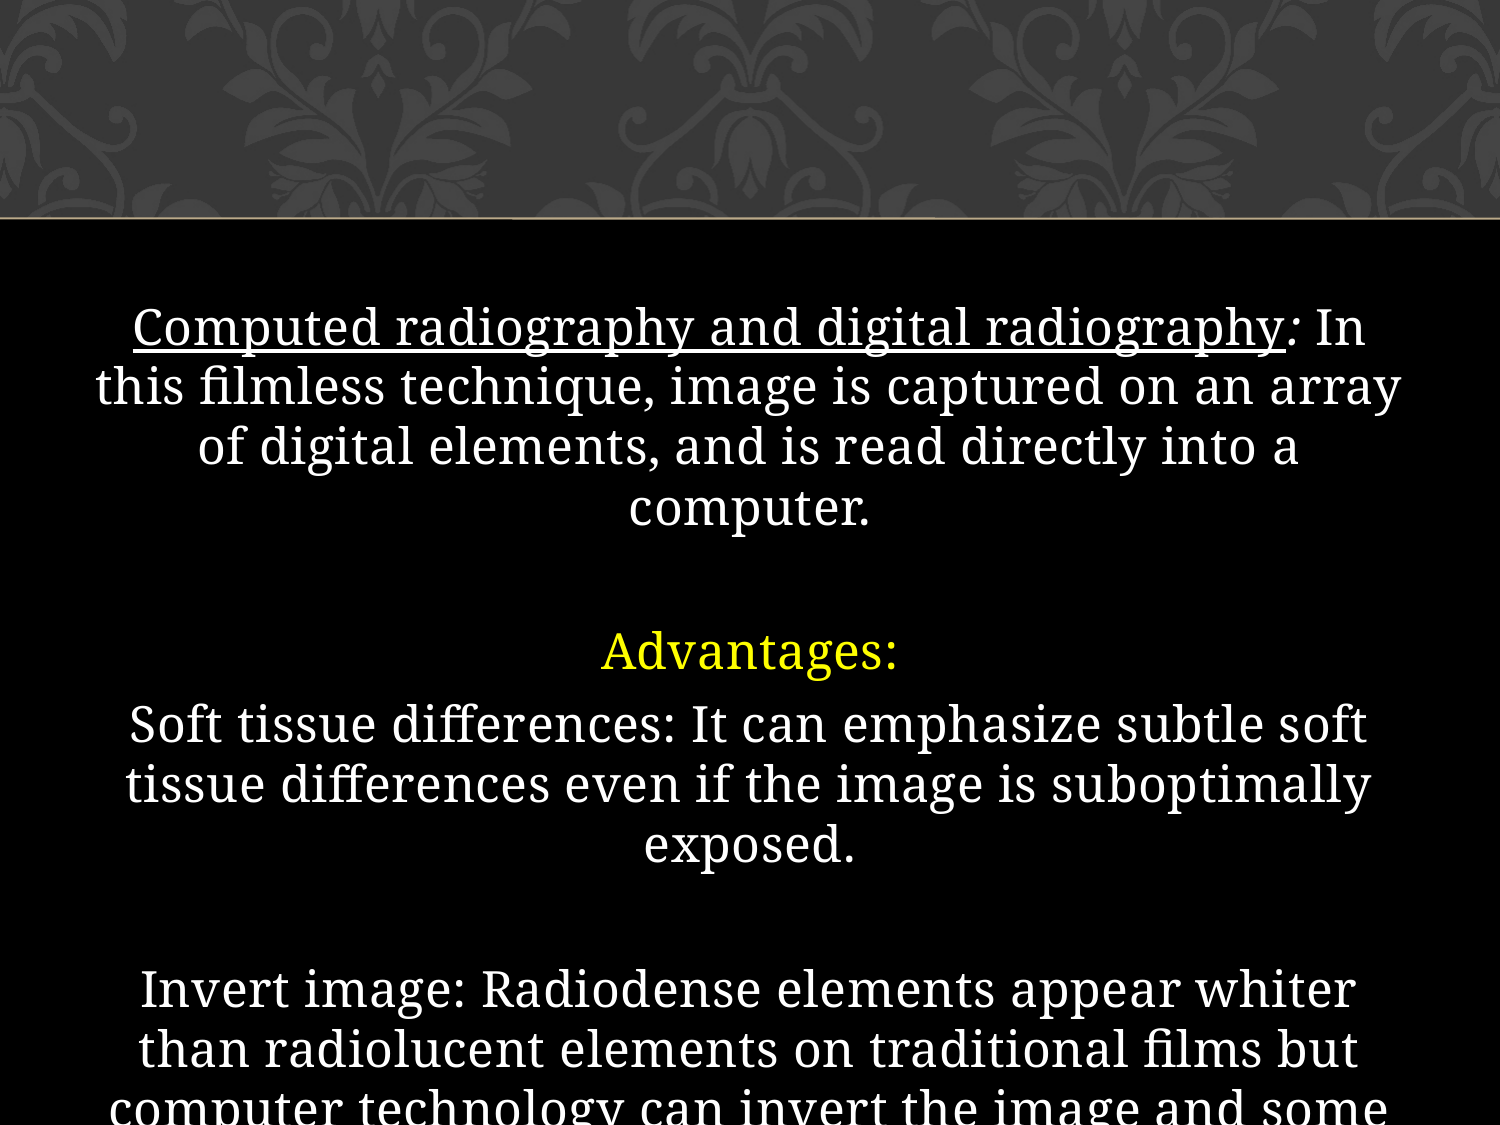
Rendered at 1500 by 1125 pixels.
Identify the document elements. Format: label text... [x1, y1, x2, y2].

list Computed radiography and digital radiography: In this filmless technique, image is captured on an array of digital elements, and is read directly into a computer. Advantages: Soft tissue differences: It can emphasize subtle soft tissue differences even if the image is suboptimally exposed. Invert image: Radiodense elements appear whiter than radiolucent elements on traditional films but computer technology can invert the image and some aspects of anatomy, and pathology can be visualized better. [75, 287, 1425, 1000]
